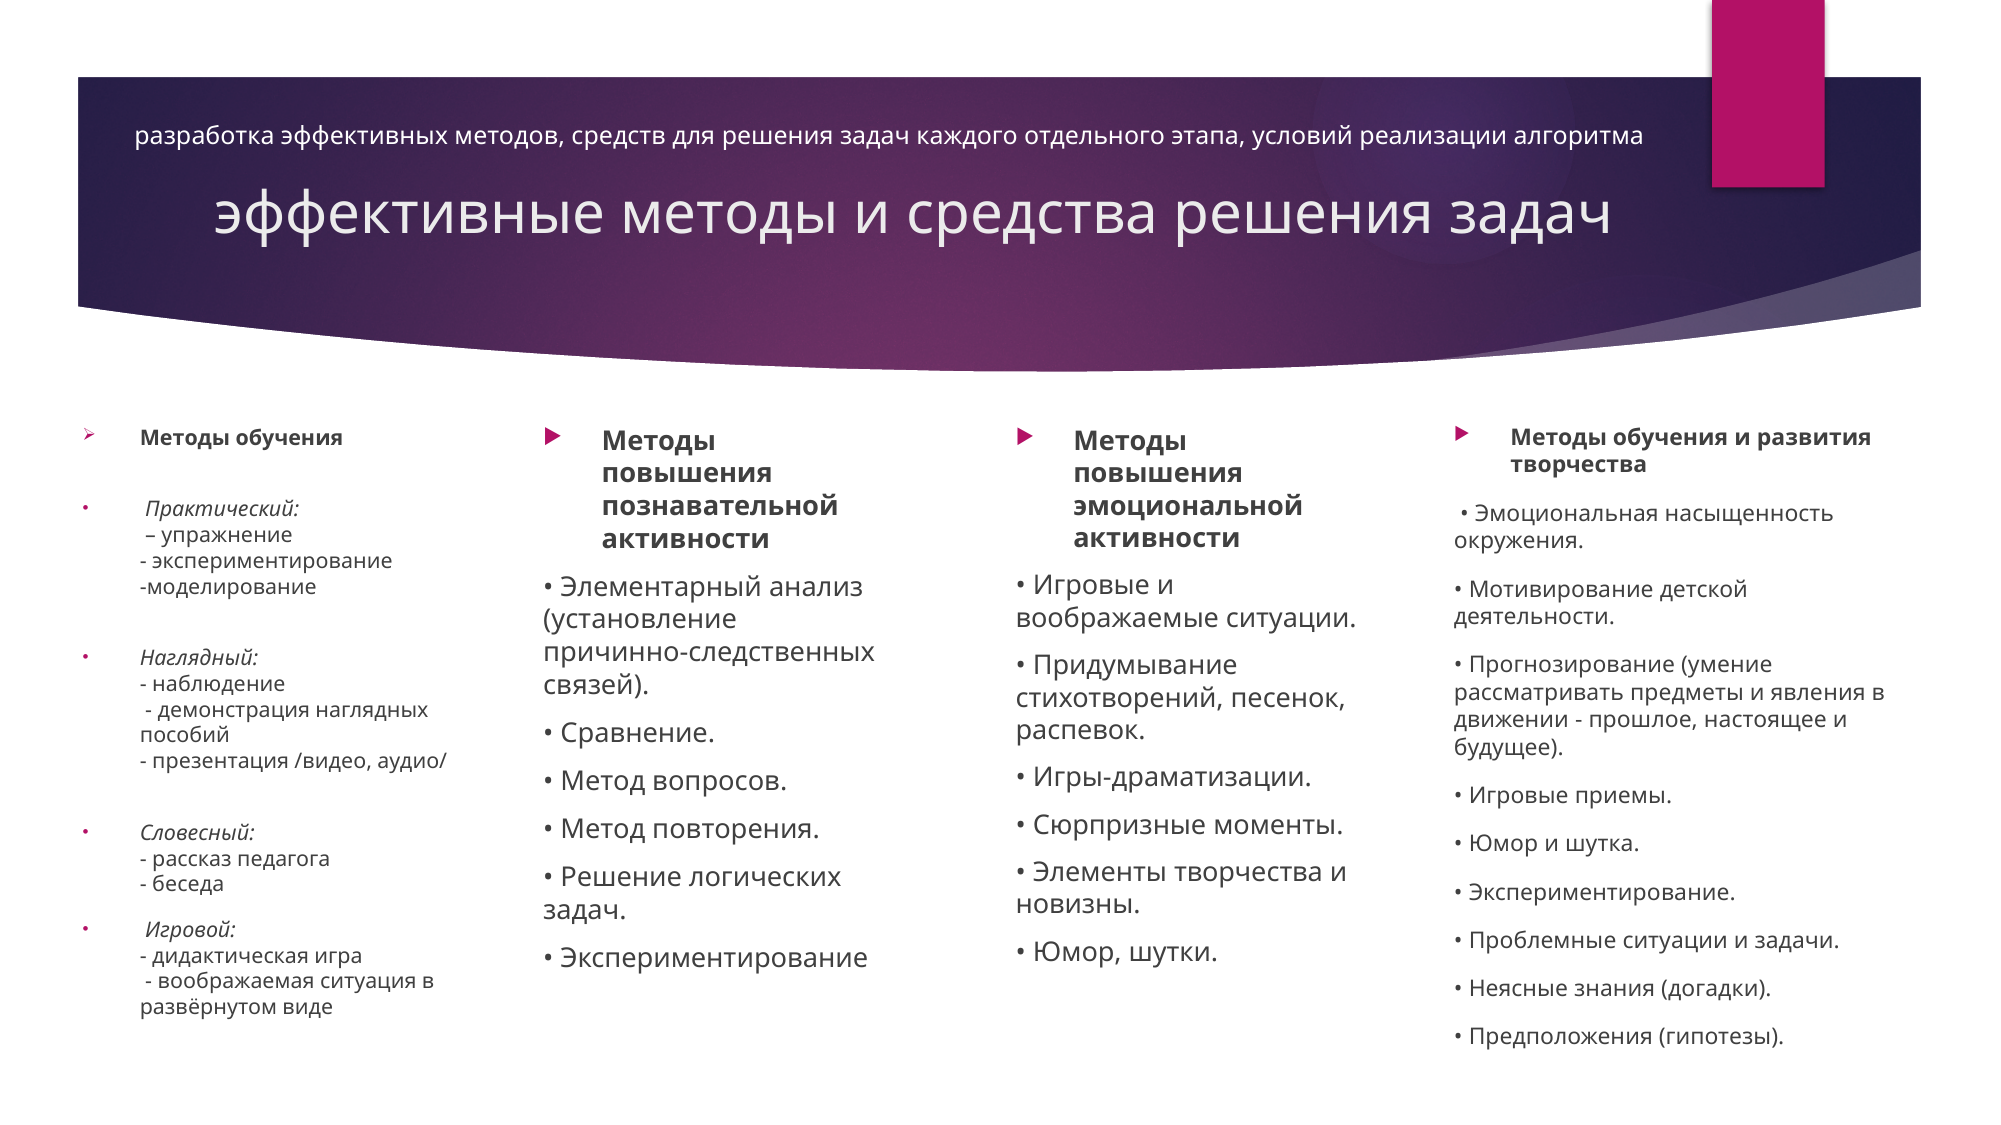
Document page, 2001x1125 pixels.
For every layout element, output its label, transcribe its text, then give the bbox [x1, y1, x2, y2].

text_box Методы обучения и развития творчества • Эмоциональная насыщенность окружения. • Мотивирование детской деятельности. • Прогнозирование (умение рассматривать предметы и явле­ния в движении - прошлое, настоящее и будущее). • Игровые приемы. • Юмор и шутка. • Экспериментирование. • Проблемные ситуации и задачи. • Неясные знания (догадки). • Предположения (гипотезы). [1439, 415, 1928, 1090]
text_box Методы повышения познавательной активности • Элементарный анализ (установление причинно-следственных связей). • Сравнение. • Метод вопросов. • Метод повторения. • Решение логических задач. • Экспериментирование [528, 415, 904, 1068]
text_box Методы повышения эмоциональной активности • Игровые и воображаемые ситуации. • Придумывание стихотворений, песенок, распевок. • Игры-драматизации. • Сюрпризные моменты. • Элементы творчества и новизны. • Юмор, шутки. [1000, 416, 1376, 1069]
list Методы обучения Практический: – упражнение - экспериментирование -моделирование Наглядный: - наблюдение - демонстрация наглядных пособий - презентация /видео, аудио/ Словесный: - рассказ педагога - беседа Игровой: - дидактическая игра - воображаемая ситуация в развёрнутом виде [67, 416, 465, 1069]
title разработка эффективных методов, средств для решения задач каждого отдельного этапа, условий реализации алгоритма эффективные методы и средства решения задач [119, 87, 1882, 263]
